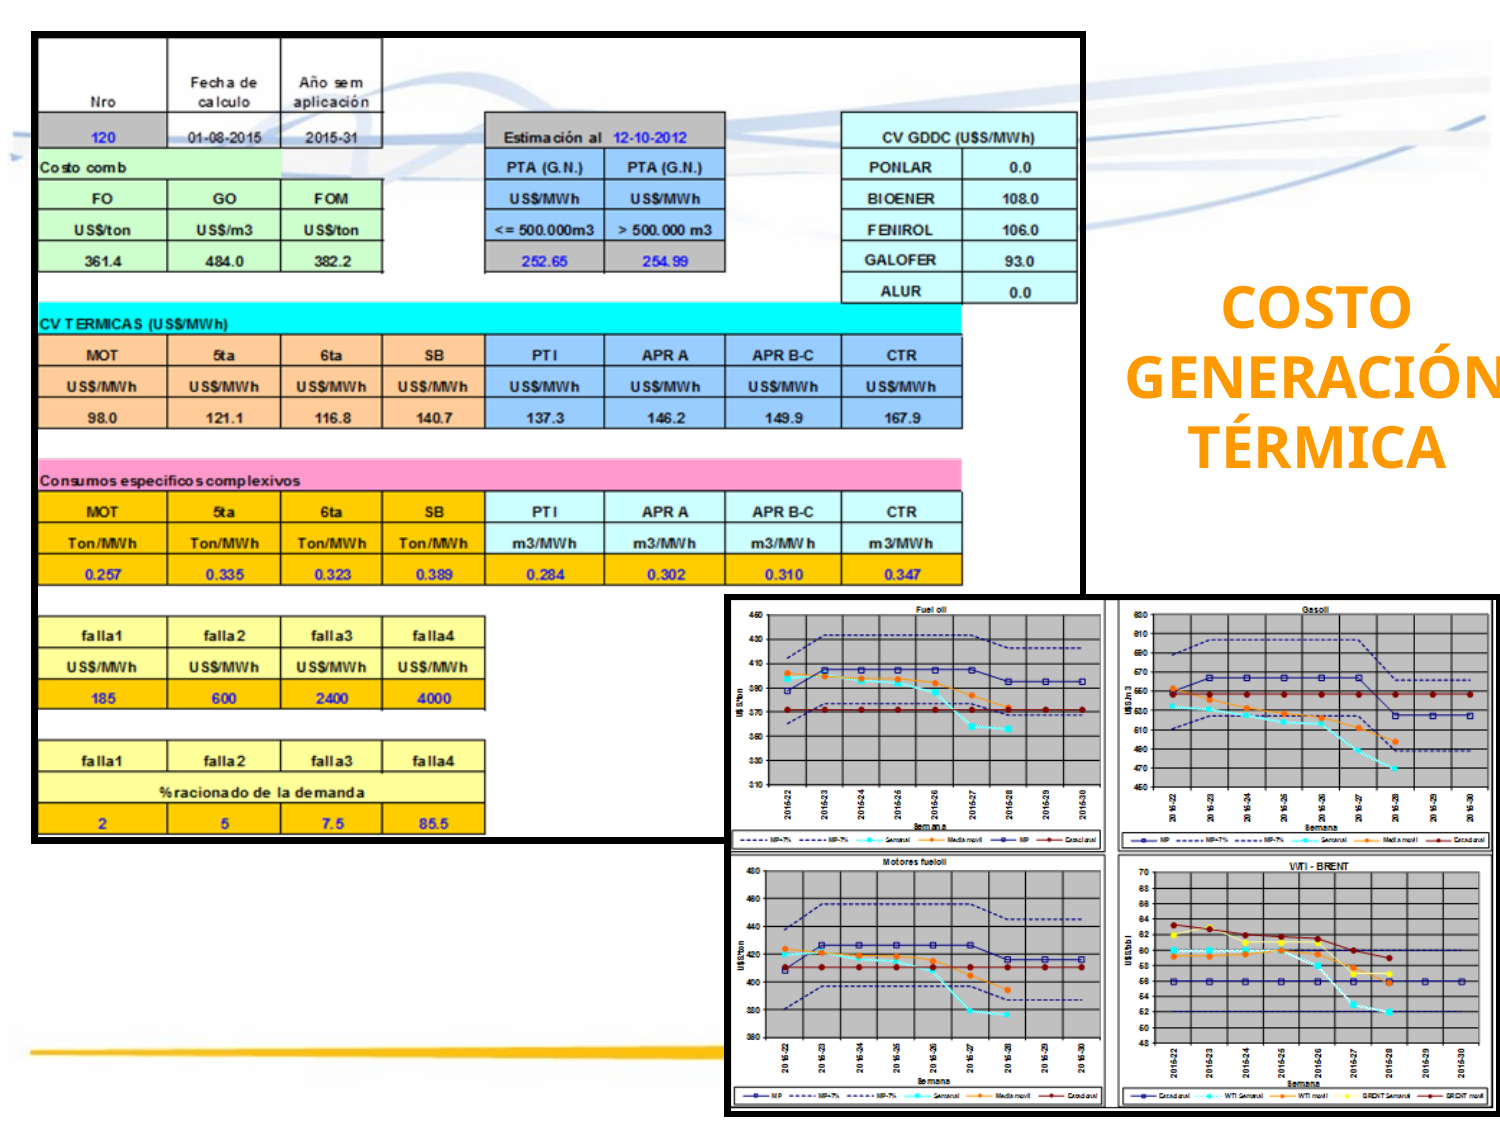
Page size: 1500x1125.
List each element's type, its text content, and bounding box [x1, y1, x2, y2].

title COSTO GENERACIÓN TÉRMICA [1099, 199, 1500, 551]
picture [37, 37, 1497, 1112]
picture [7, 6, 1493, 1118]
